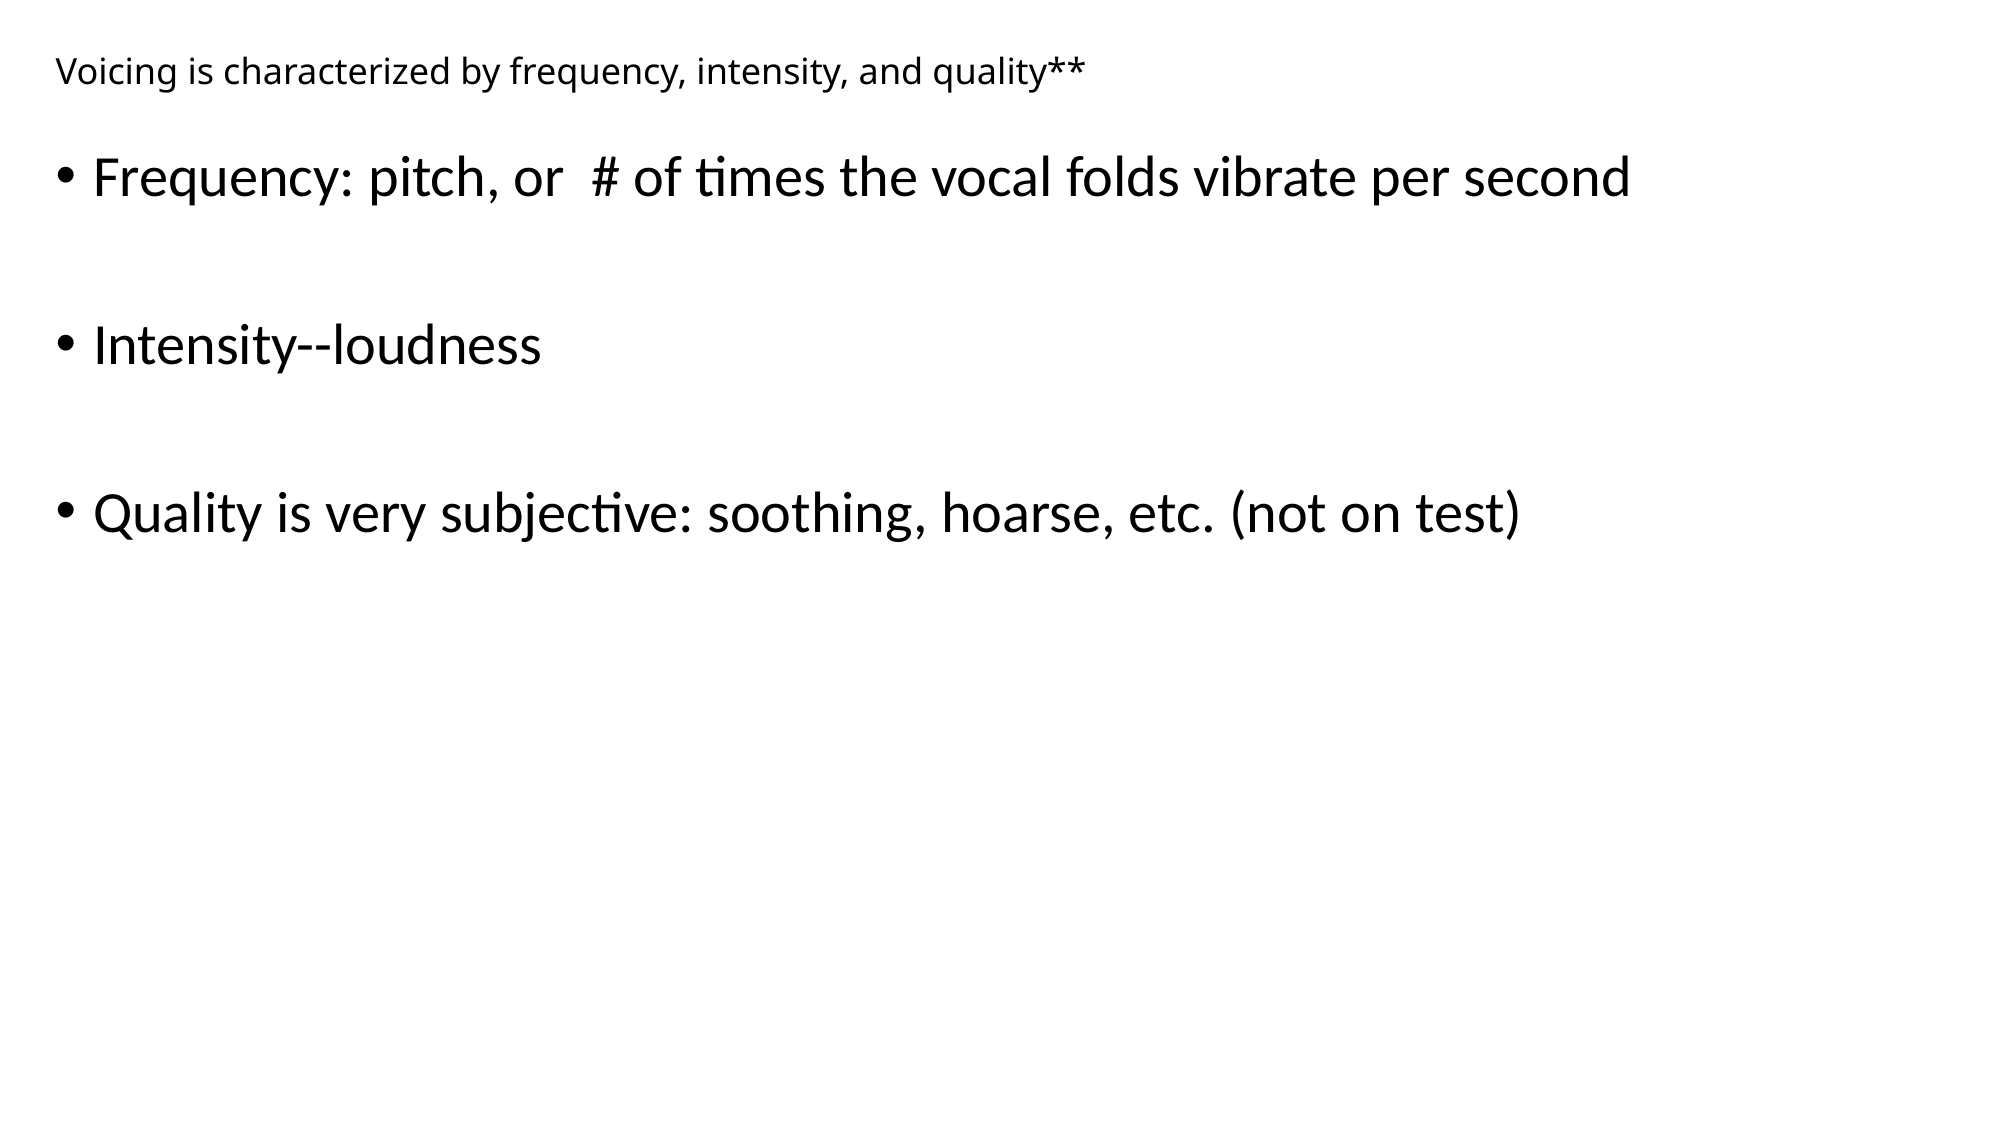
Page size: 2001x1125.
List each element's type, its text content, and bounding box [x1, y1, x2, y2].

list Frequency: pitch, or # of times the vocal folds vibrate per second Intensity--loudness Quality is very subjective: soothing, hoarse, etc. (not on test) [40, 139, 1900, 1069]
title Voicing is characterized by frequency, intensity, and quality** [40, 45, 1900, 100]
